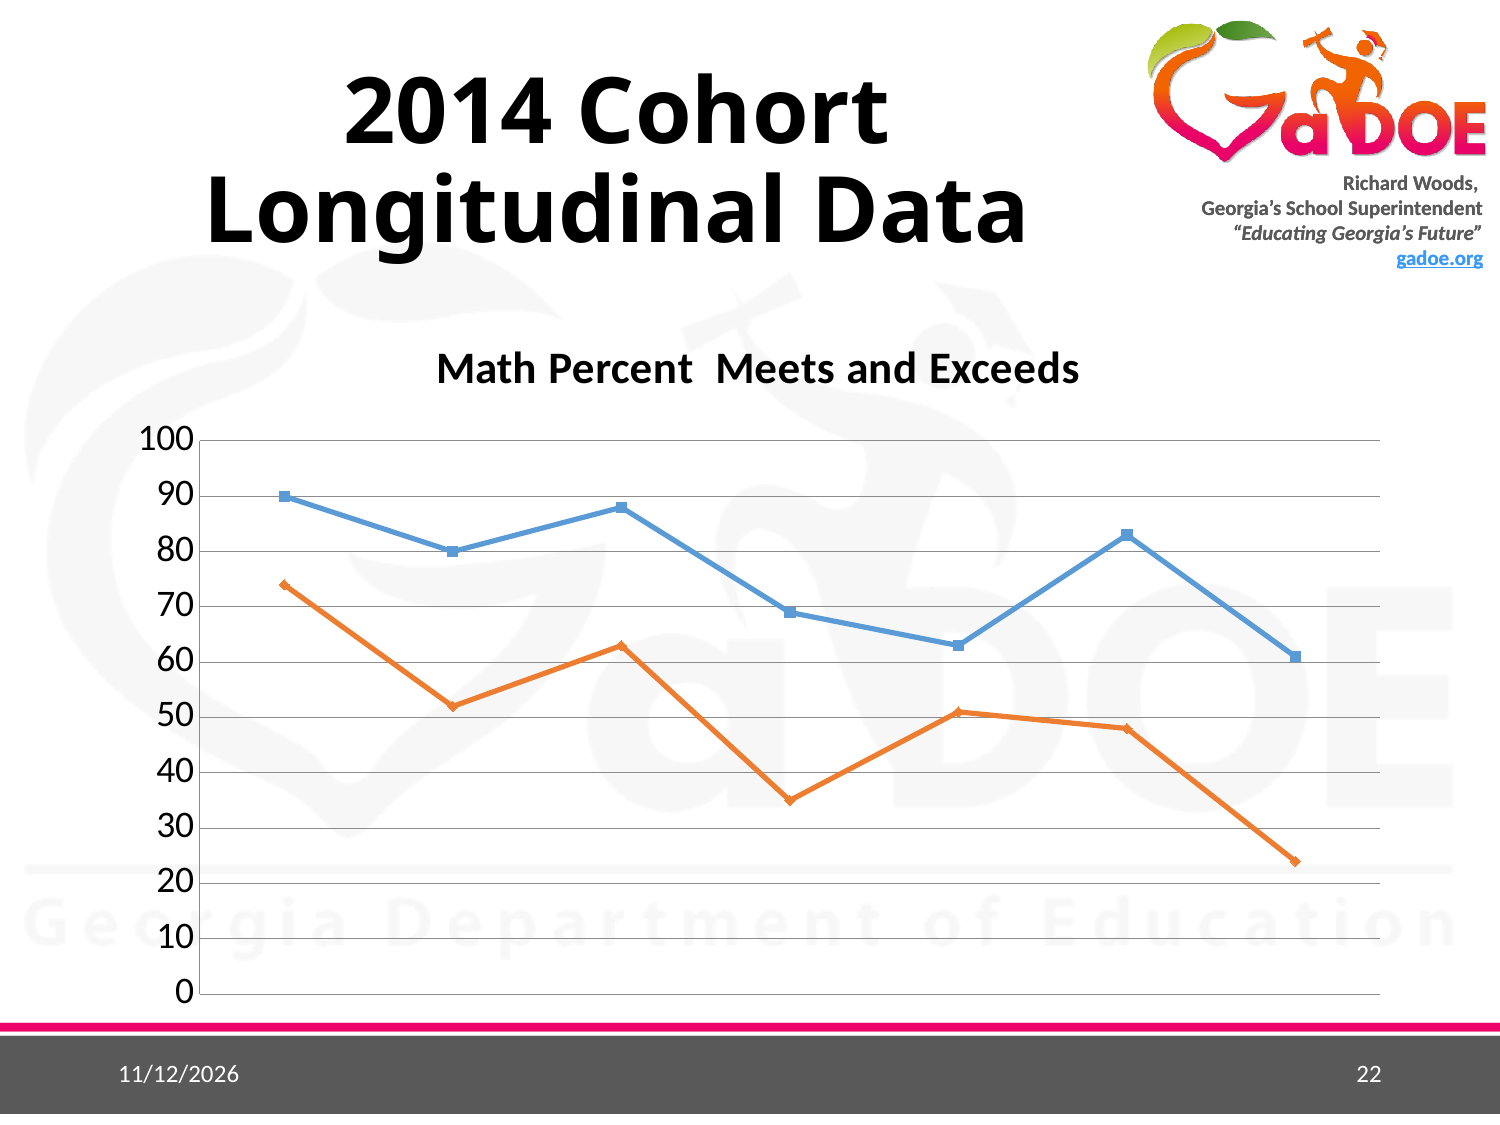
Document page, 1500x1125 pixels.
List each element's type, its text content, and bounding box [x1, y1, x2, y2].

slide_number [103, 1042, 441, 1103]
picture [19, 235, 1473, 980]
picture [1135, 8, 1499, 164]
chart [111, 313, 1406, 1028]
slide_number 22 [1059, 1042, 1397, 1103]
title 2014 Cohort Longitudinal Data [99, 54, 1136, 273]
